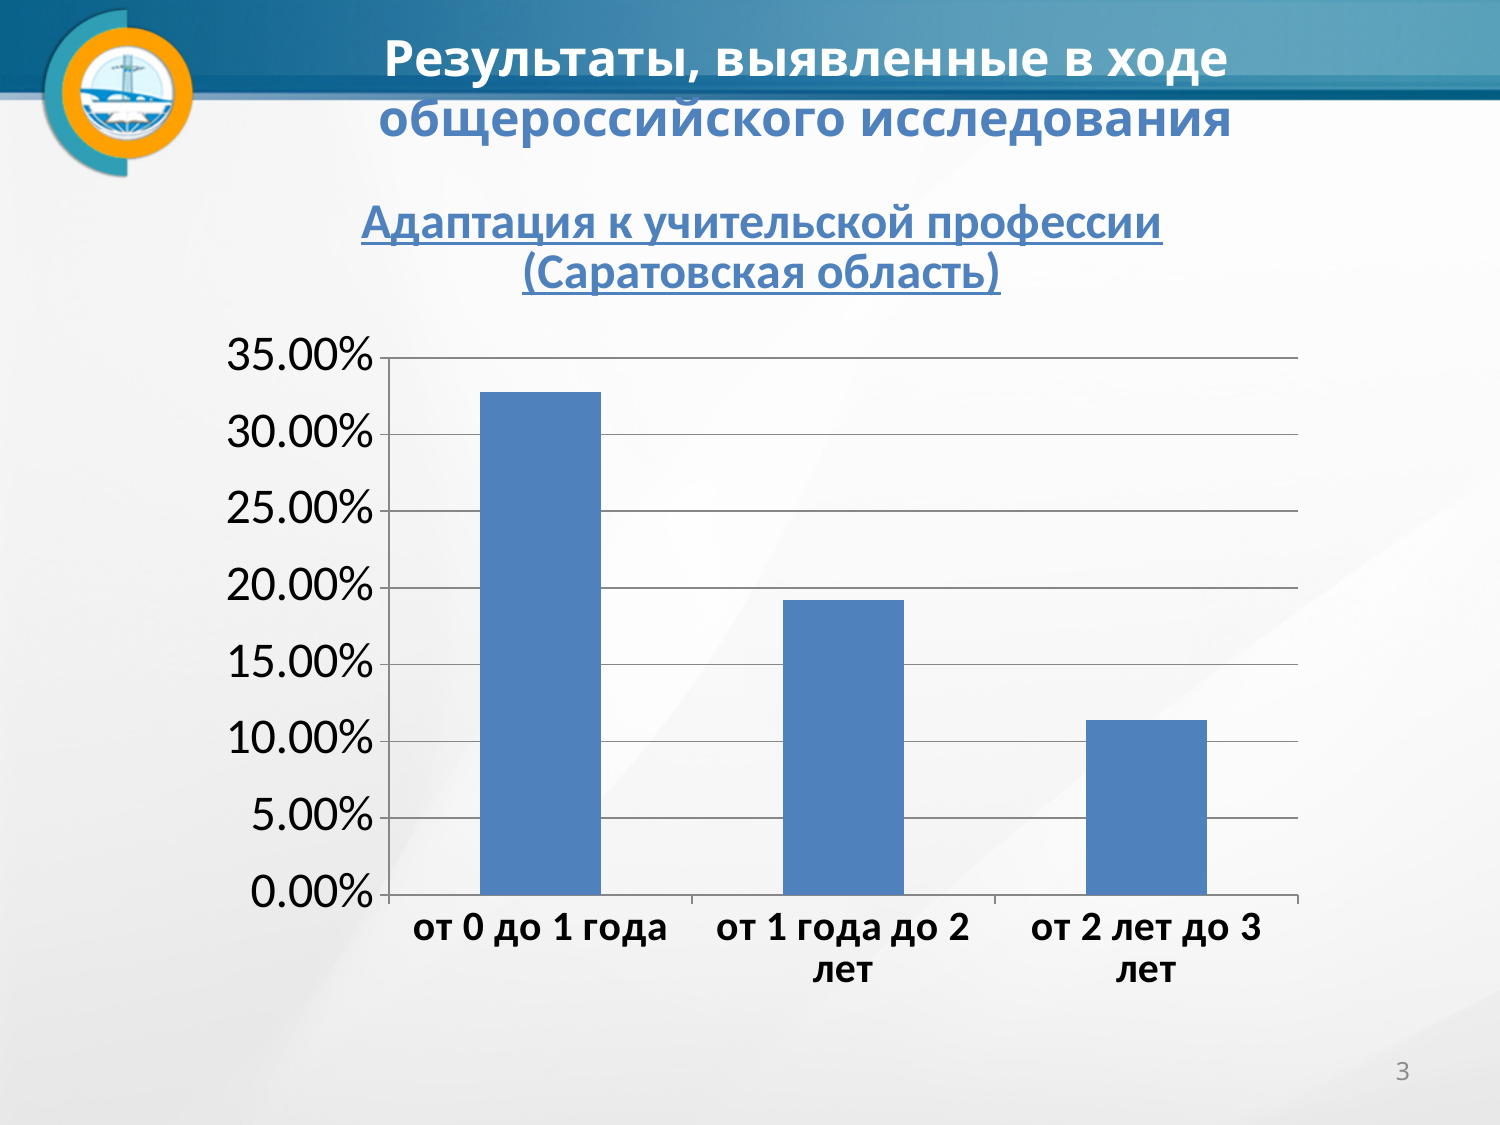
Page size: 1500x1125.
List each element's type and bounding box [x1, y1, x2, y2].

chart [202, 160, 1321, 1012]
picture [0, 0, 1500, 1125]
